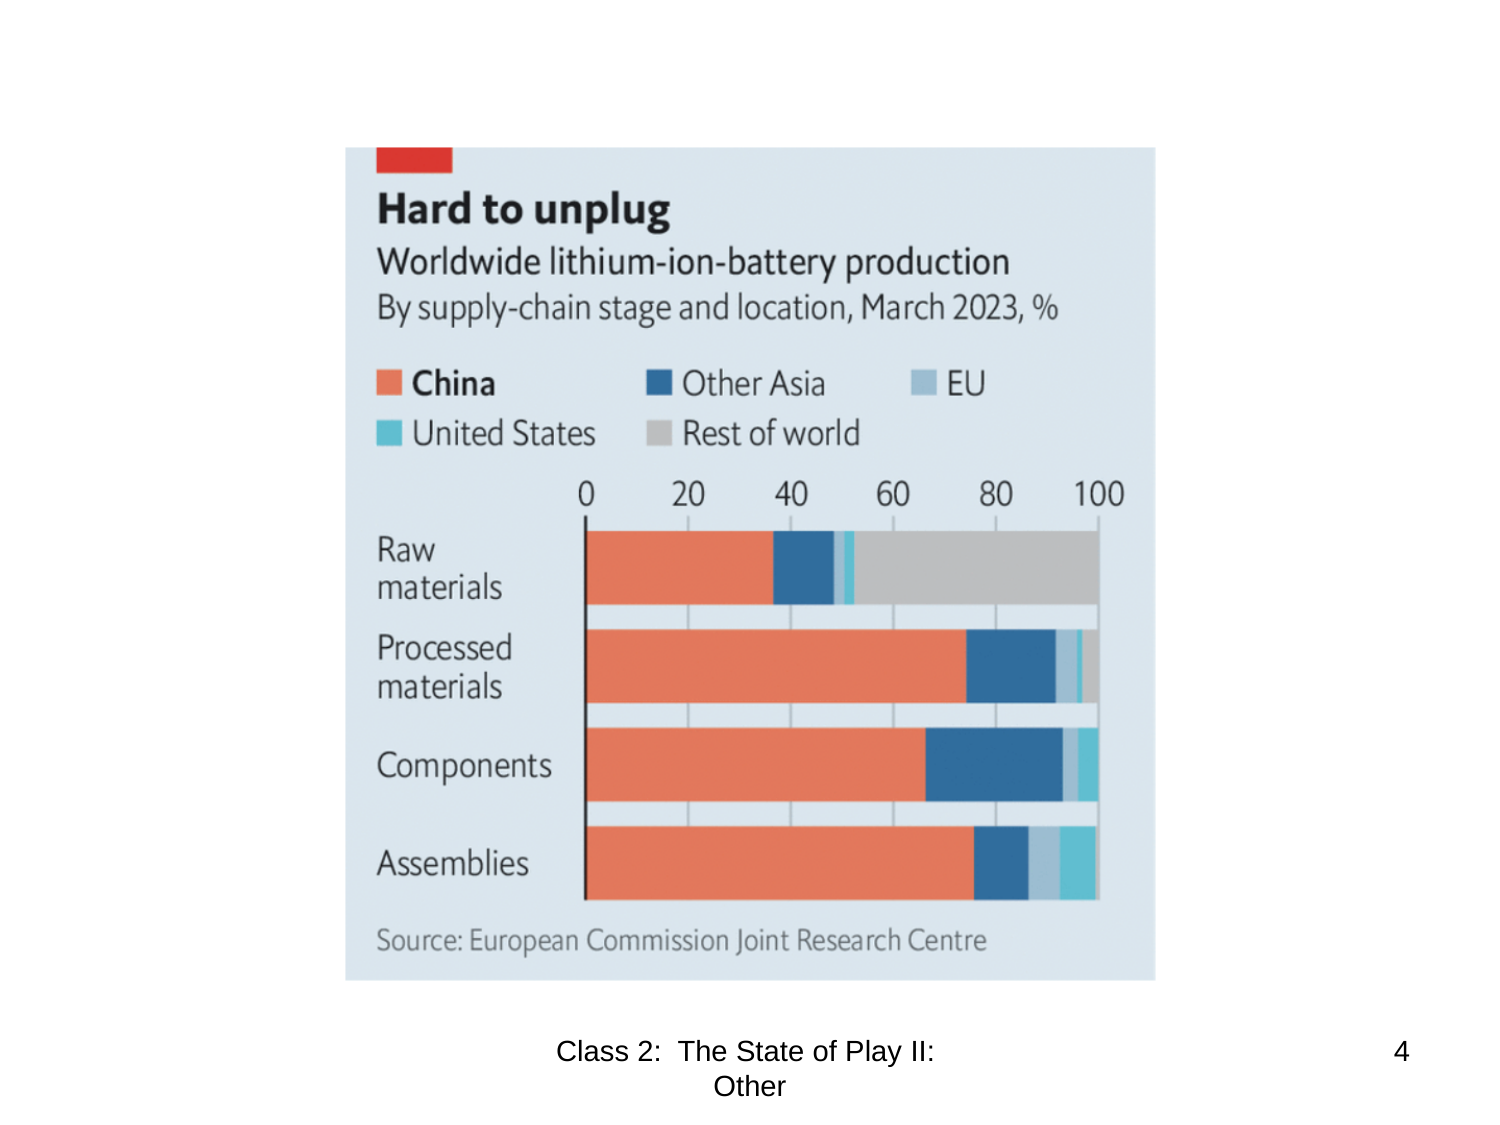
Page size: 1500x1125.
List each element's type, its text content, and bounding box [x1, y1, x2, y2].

picture [334, 136, 1166, 989]
footer Class 2: The State of Play II: Other [512, 1024, 988, 1103]
slide_number 4 [1074, 1024, 1426, 1103]
